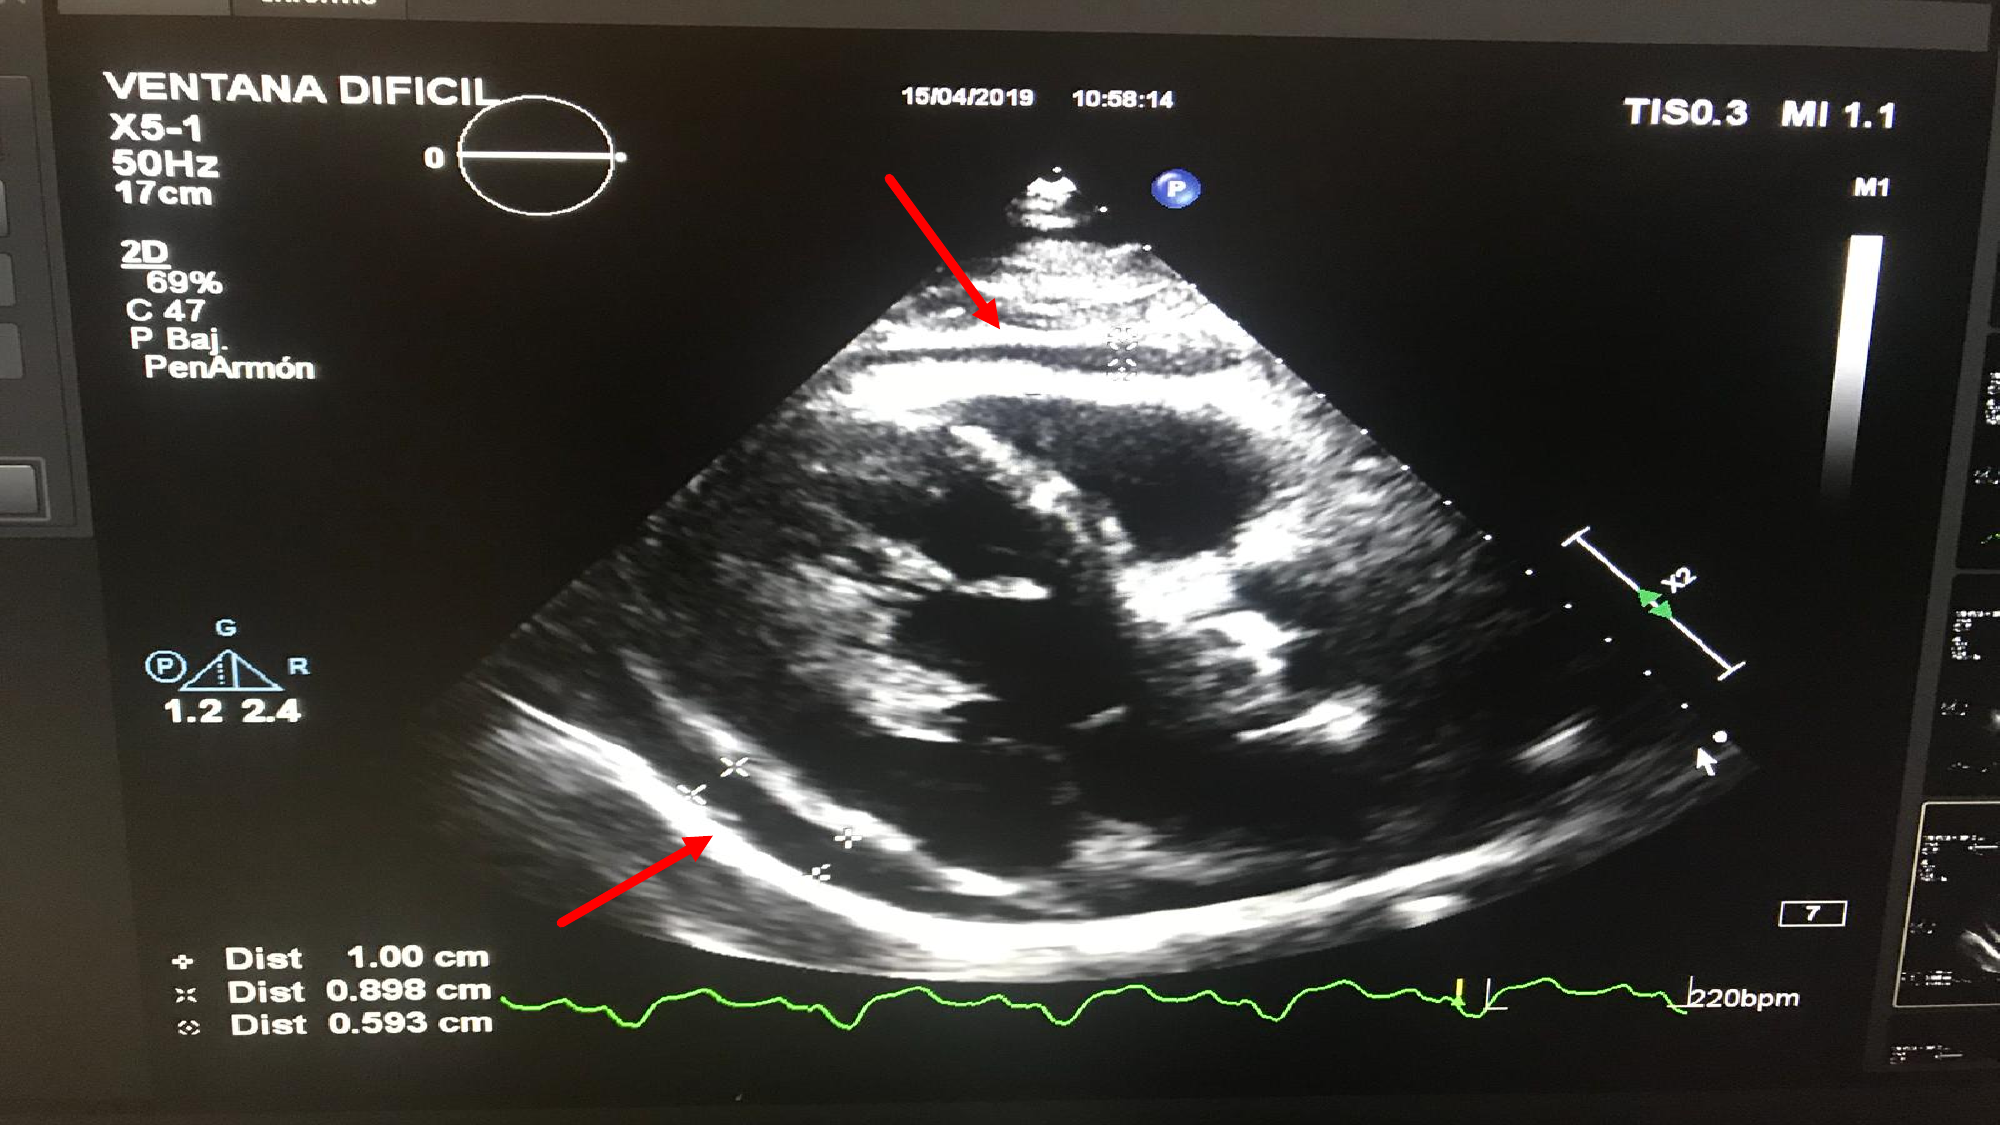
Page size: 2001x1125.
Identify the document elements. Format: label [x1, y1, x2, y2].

text_box [889, 178, 1001, 330]
text_box [561, 835, 714, 924]
picture [0, 0, 2000, 1125]
